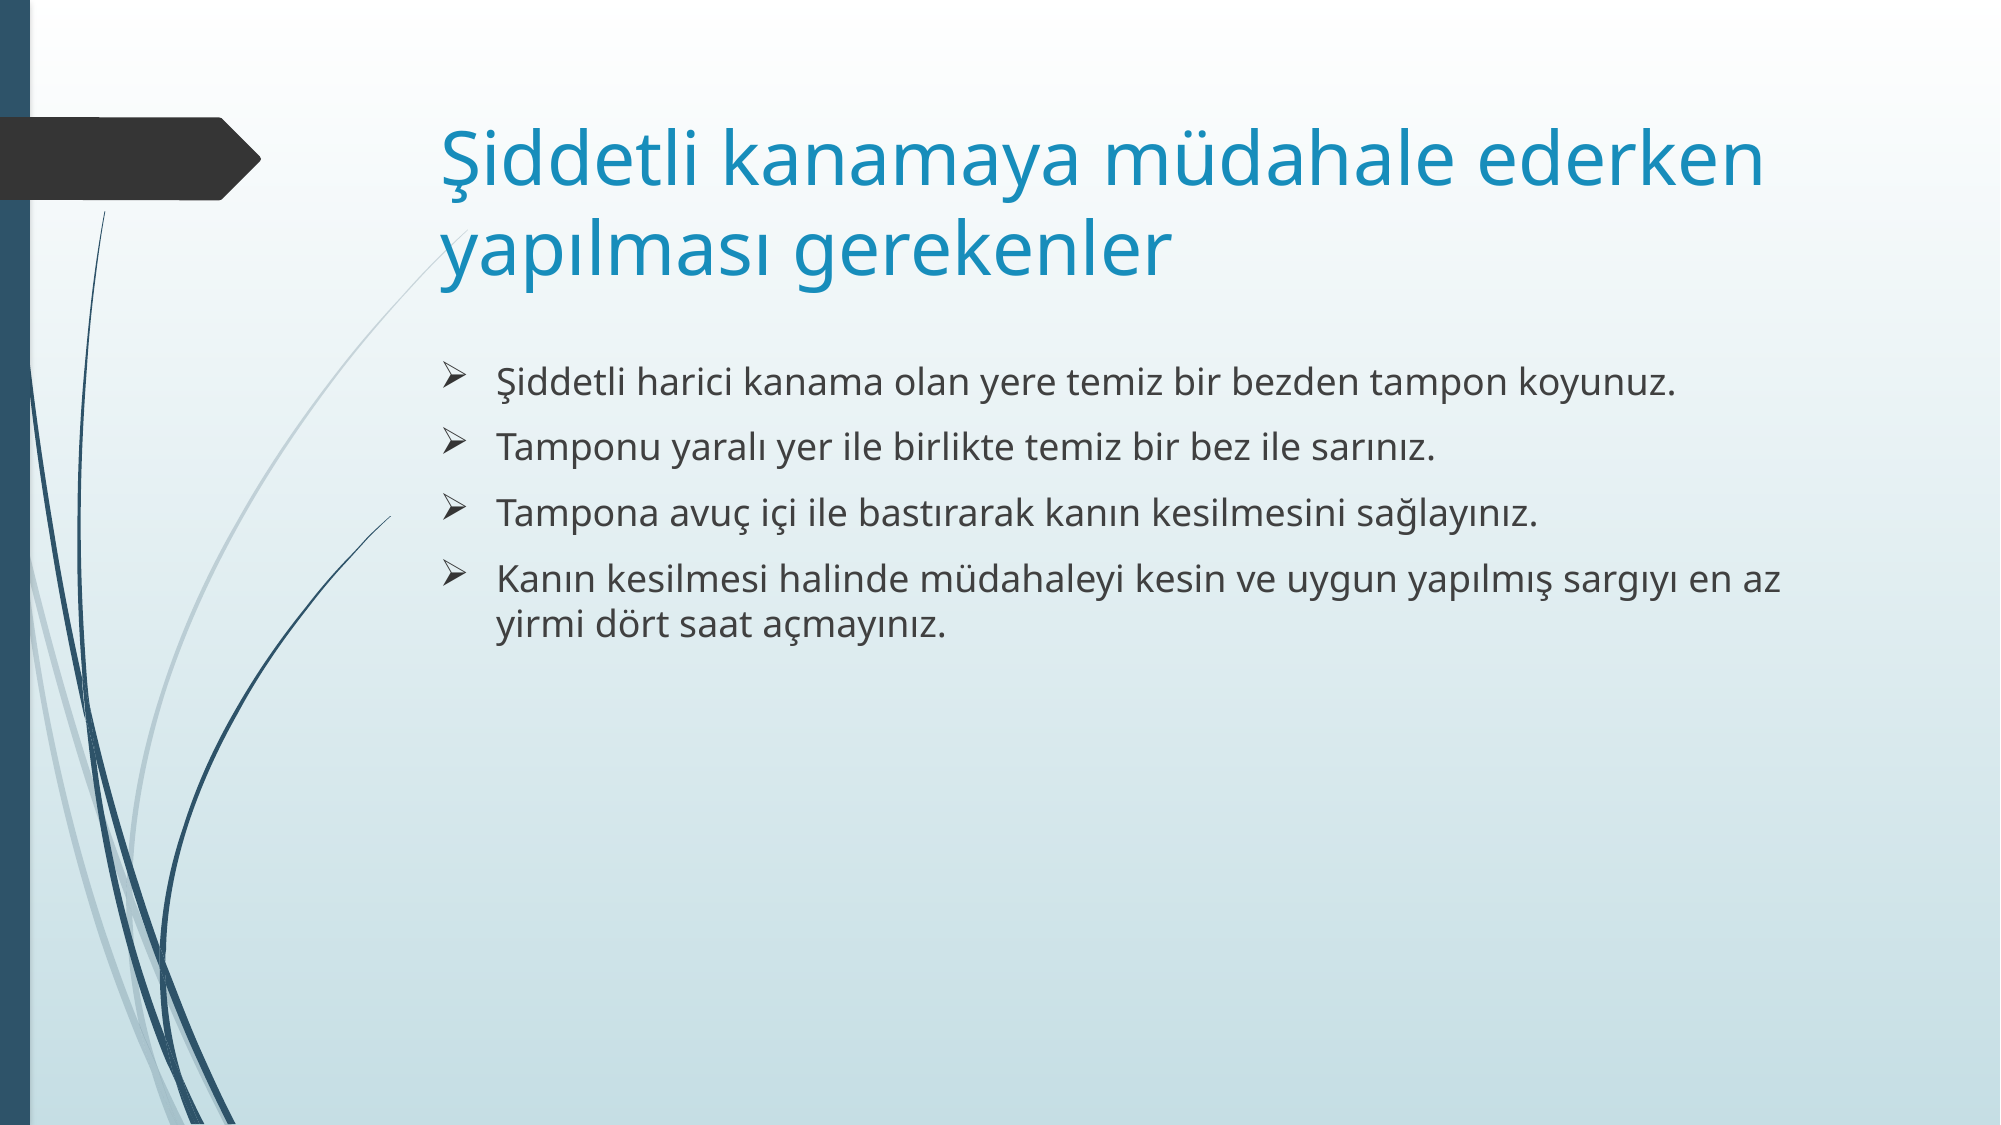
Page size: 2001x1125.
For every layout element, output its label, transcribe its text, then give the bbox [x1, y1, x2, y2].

list Şiddetli harici kanama olan yere temiz bir bezden tampon koyunuz. Tamponu yaralı yer ile birlikte temiz bir bez ile sarınız. Tampona avuç içi ile bastırarak kanın kesilmesini sağlayınız. Kanın kesilmesi halinde müdahaleyi kesin ve uygun yapılmış sargıyı en az yirmi dört saat açmayınız. [424, 350, 1888, 970]
title Şiddetli kanamaya müdahale ederken yapılması gerekenler [425, 102, 1888, 313]
